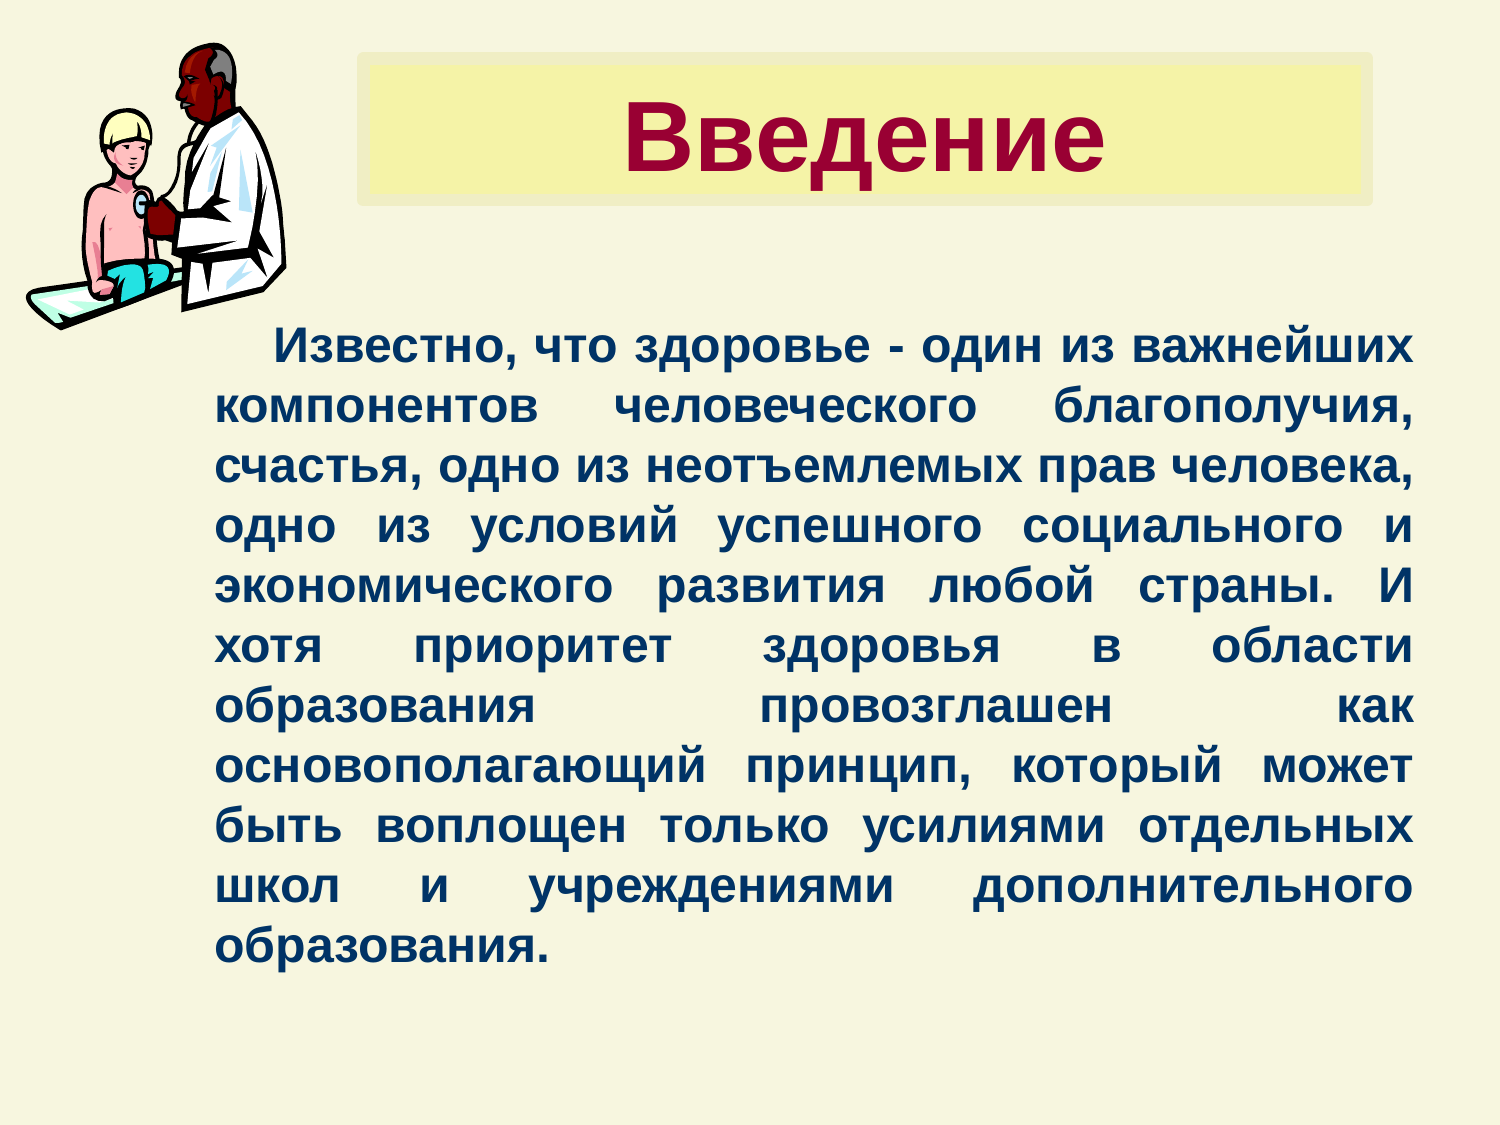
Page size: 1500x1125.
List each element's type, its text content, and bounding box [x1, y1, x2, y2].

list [0, 34, 287, 331]
title Введение [363, 58, 1368, 201]
list Известно, что здоровье - один из важнейших компонентов человеческого благополучия, счастья, одно из неотъемлемых прав человека, одно из условий успешного социального и экономического развития любой страны. И хотя приоритет здоровья в области образования провозглашен как основополагающий принцип, который может быть воплощен только усилиями отдельных школ и учреждениями дополнительного образования. [198, 304, 1430, 997]
